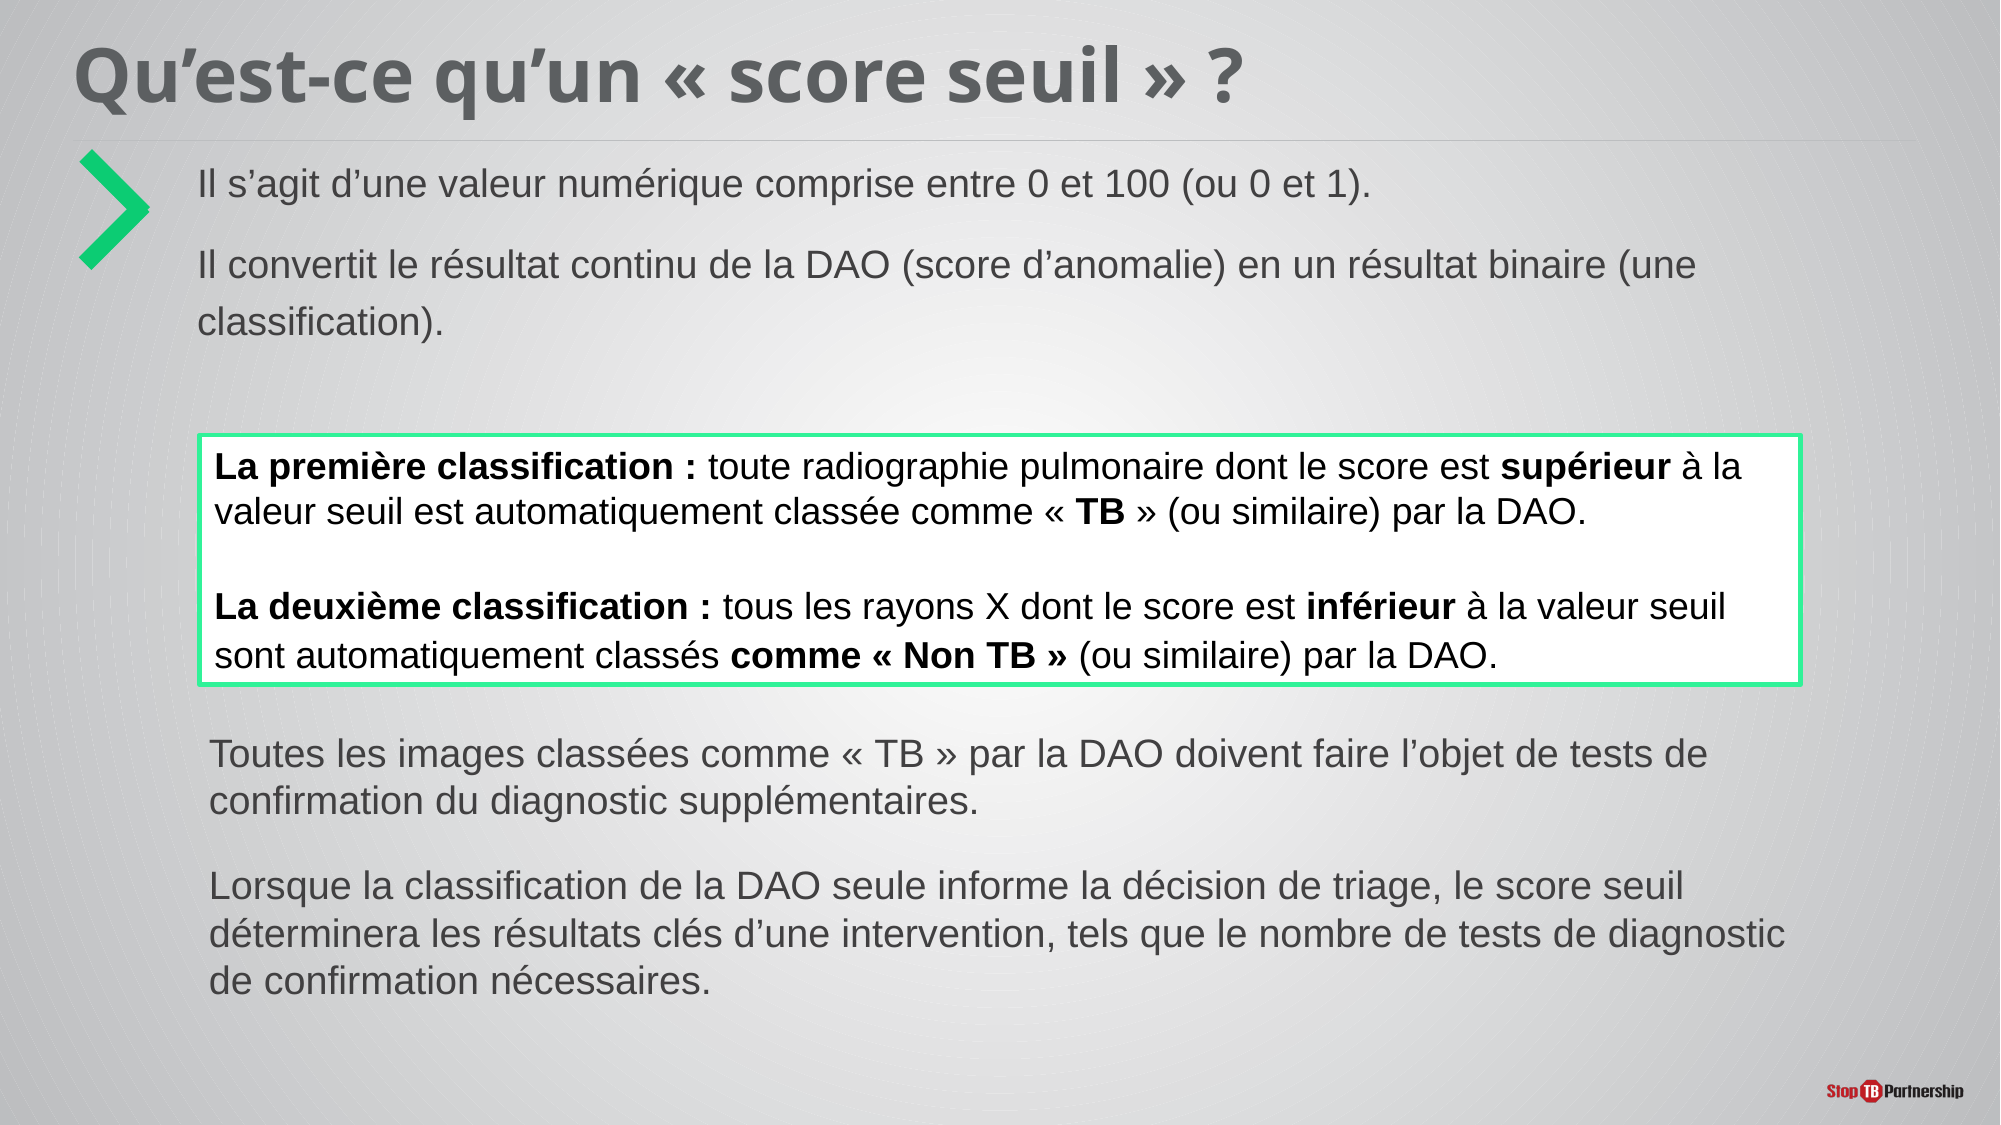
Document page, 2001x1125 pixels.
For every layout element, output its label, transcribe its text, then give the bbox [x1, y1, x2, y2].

list Il s’agit d’une valeur numérique comprise entre 0 et 100 (ou 0 et 1). Il convertit le résultat continu de la DAO (score d’anomalie) en un résultat binaire (une classification). [158, 140, 1885, 388]
picture [1826, 1079, 1965, 1104]
title Qu’est-ce qu’un « score seuil » ? [72, 15, 1855, 141]
text_box Toutes les images classées comme « TB » par la DAO doivent faire l’objet de tests de confirmation du diagnostic supplémentaires. Lorsque la classification de la DAO seule informe la décision de triage, le score seuil déterminera les résultats clés d’une intervention, tels que le nombre de tests de diagnostic de confirmation nécessaires. [194, 712, 1849, 1018]
text_box La première classification : toute radiographie pulmonaire dont le score est supérieur à la valeur seuil est automatiquement classée comme « TB » (ou similaire) par la DAO. La deuxième classification : tous les rayons X dont le score est inférieur à la valeur seuil sont automatiquement classés comme « Non TB » (ou similaire) par la DAO. [199, 434, 1801, 685]
